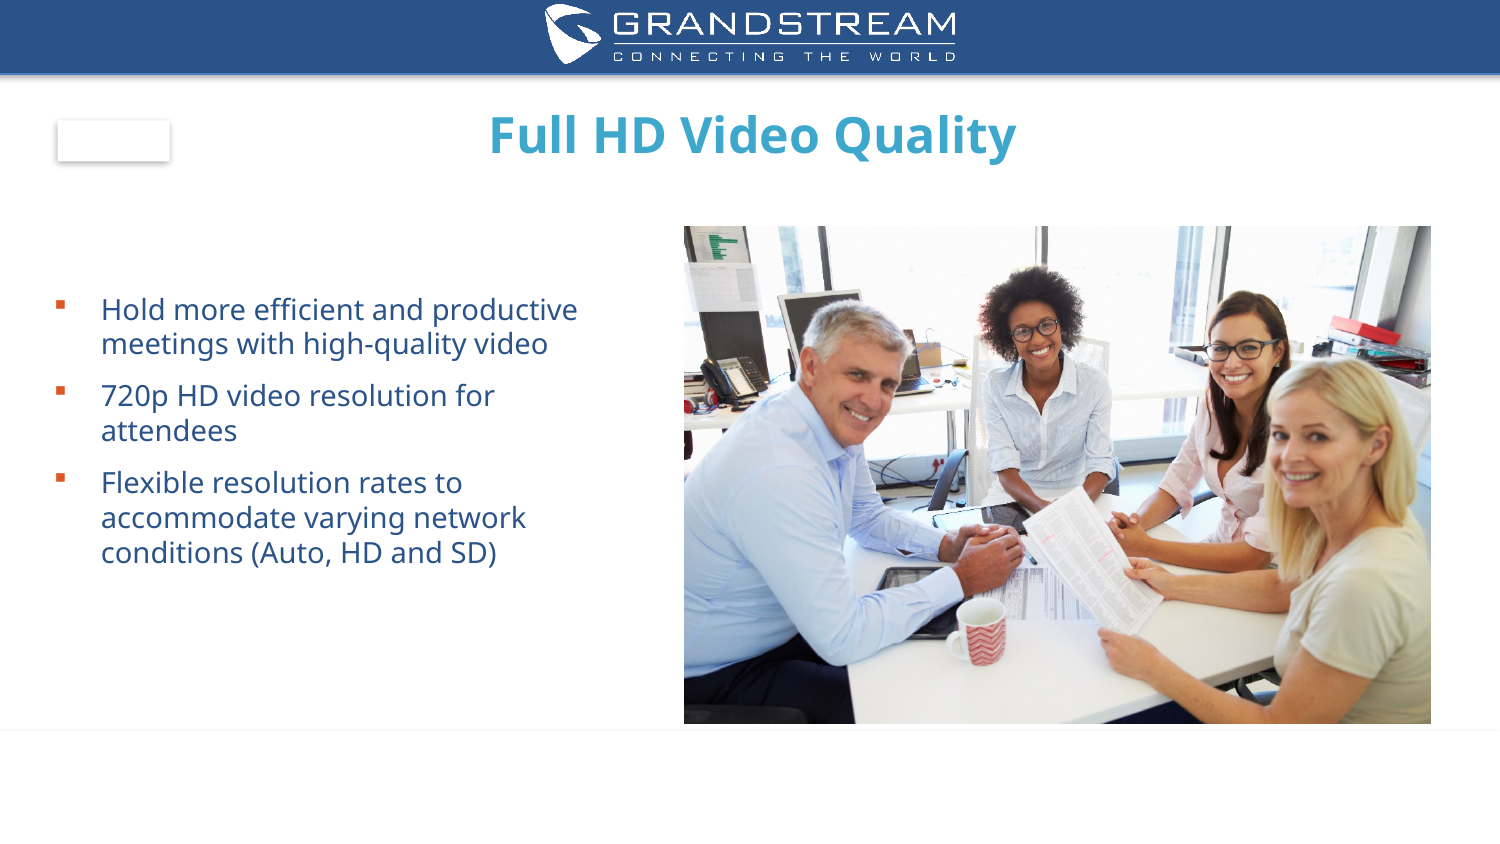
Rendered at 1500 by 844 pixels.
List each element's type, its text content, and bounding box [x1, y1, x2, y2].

picture [684, 226, 1431, 724]
text_box Full HD Video Quality [2, 97, 1500, 170]
text_box Hold more efficient and productive meetings with high-quality video 720p HD video resolution for attendees Flexible resolution rates to accommodate varying network conditions (Auto, HD and SD) [0, 283, 642, 675]
picture [545, 4, 955, 64]
